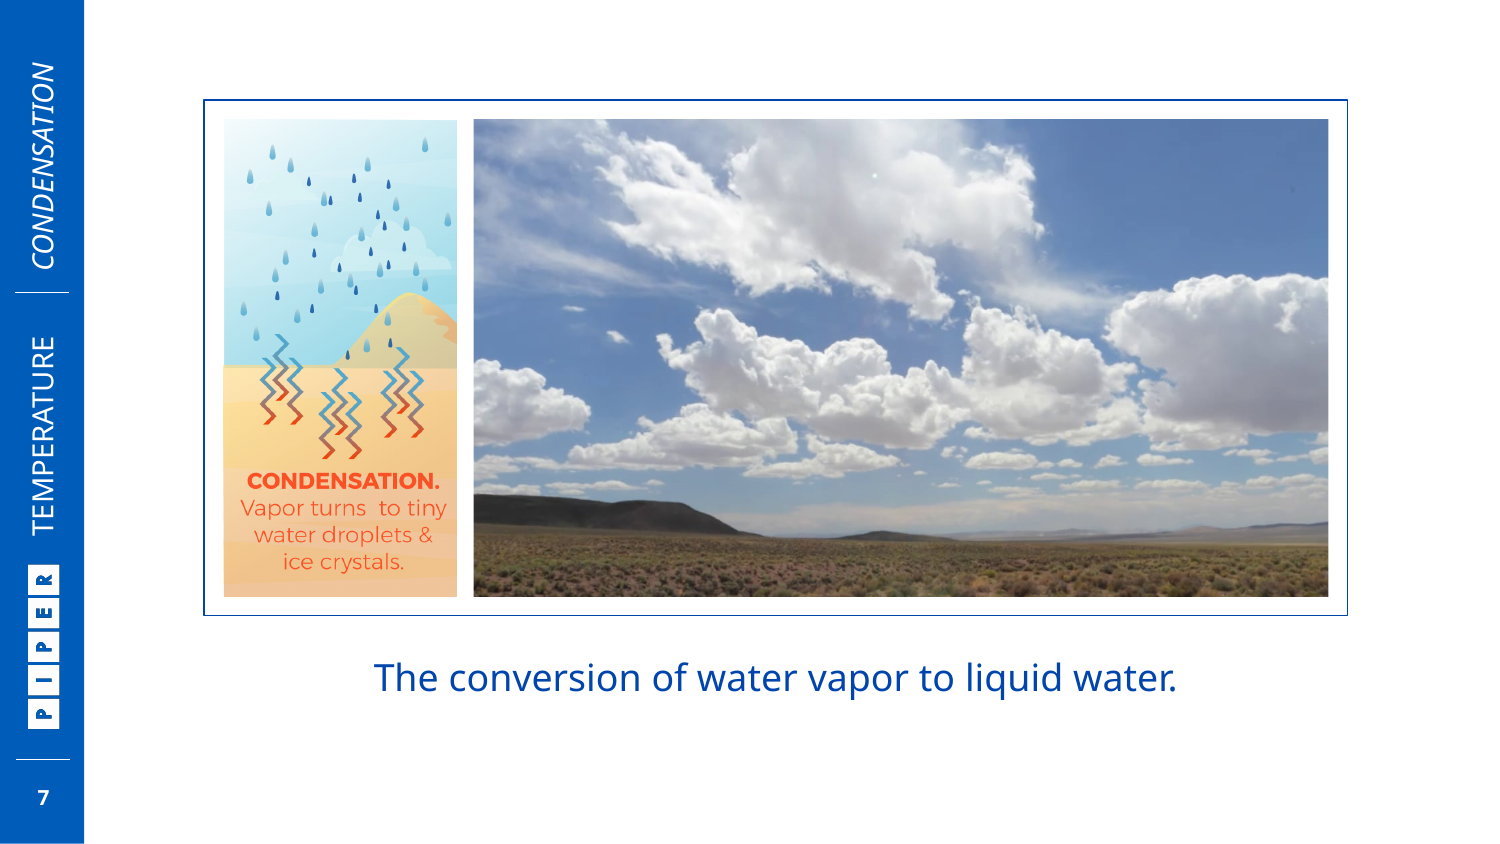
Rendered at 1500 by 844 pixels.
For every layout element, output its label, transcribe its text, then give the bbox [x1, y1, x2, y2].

text_box [0, 0, 85, 625]
picture [0, 560, 131, 735]
picture [473, 118, 1329, 597]
text_box CONDENSATION [9, 0, 78, 287]
text_box [203, 99, 1348, 616]
text_box The conversion of water vapor to liquid water. [203, 638, 1348, 744]
text_box ‹#› [13, 764, 74, 833]
text_box [0, 676, 85, 844]
picture [222, 118, 457, 597]
text_box TEMPERATURE [9, 292, 78, 552]
